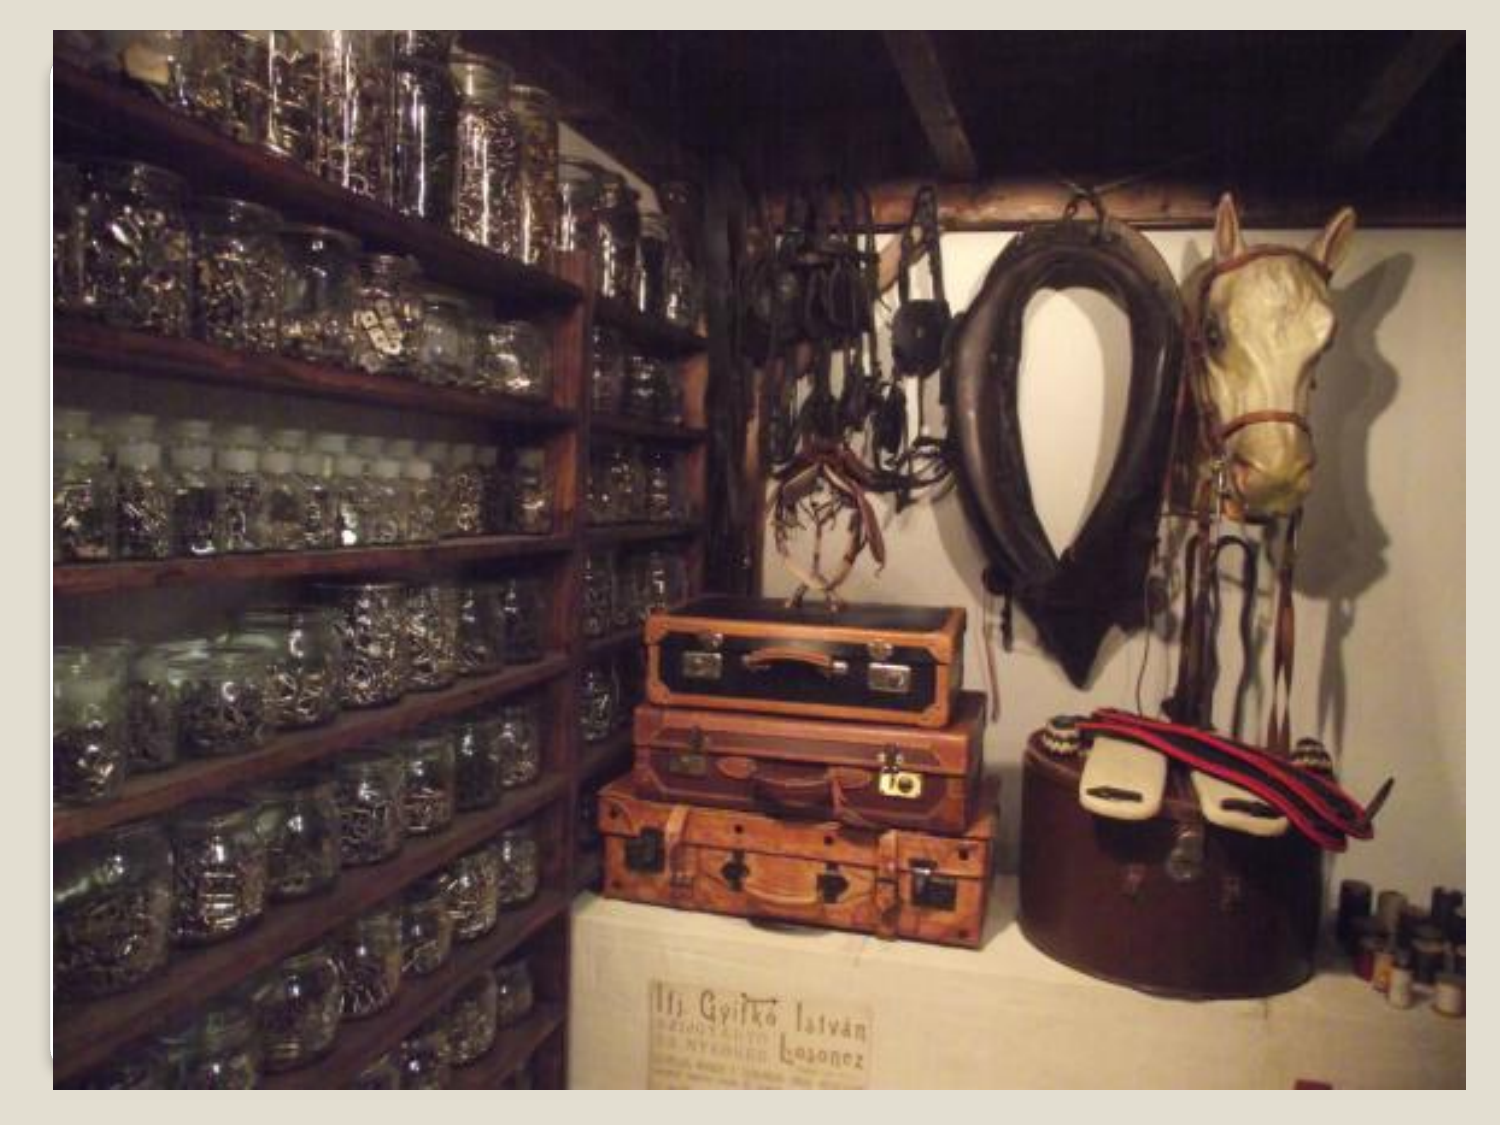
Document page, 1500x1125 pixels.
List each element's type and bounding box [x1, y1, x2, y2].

list [52, 30, 1466, 1091]
